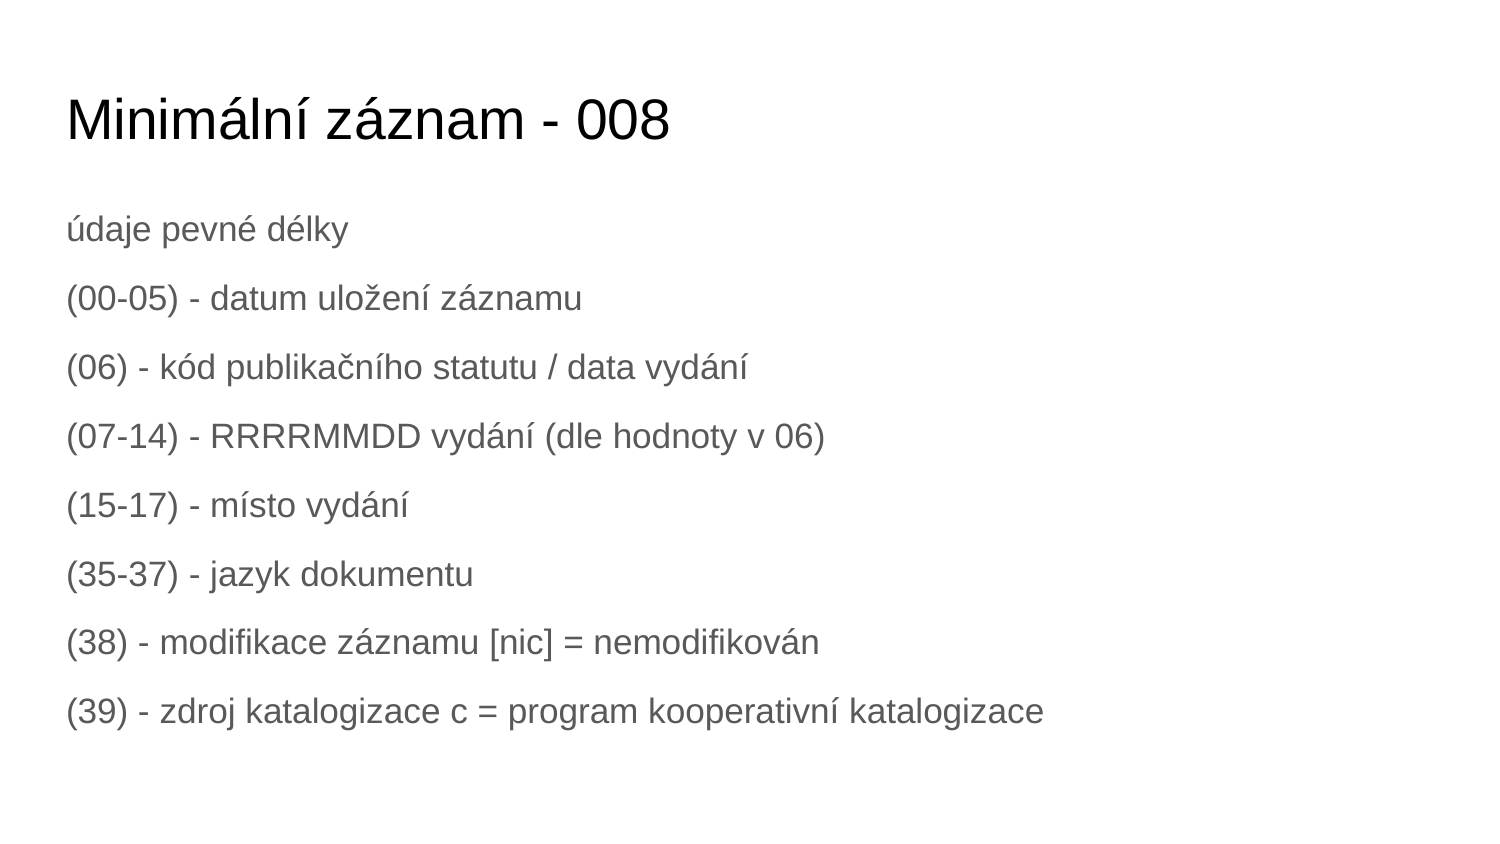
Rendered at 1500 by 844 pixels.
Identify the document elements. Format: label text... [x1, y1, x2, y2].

title Minimální záznam - 008 [51, 72, 1449, 167]
list údaje pevné délky (00-05) - datum uložení záznamu (06) - kód publikačního statutu / data vydání (07-14) - RRRRMMDD vydání (dle hodnoty v 06) (15-17) - místo vydání (35-37) - jazyk dokumentu (38) - modifikace záznamu [nic] = nemodifikován (39) - zdroj katalogizace c = program kooperativní katalogizace [51, 189, 1449, 750]
